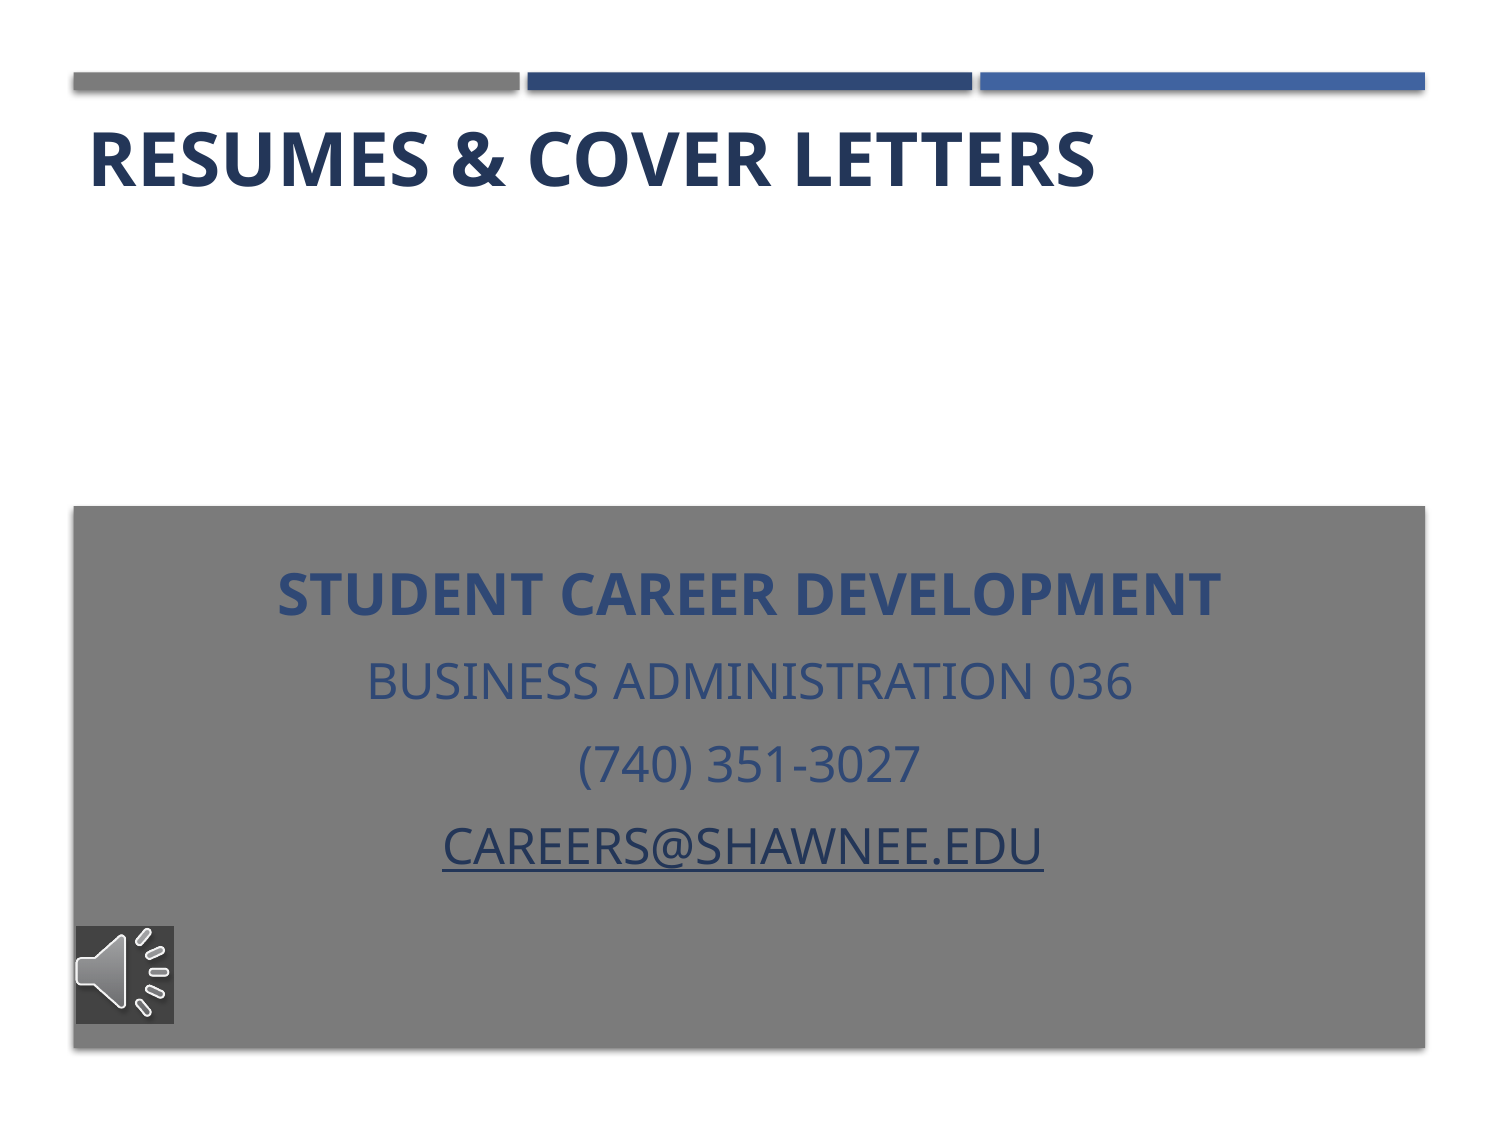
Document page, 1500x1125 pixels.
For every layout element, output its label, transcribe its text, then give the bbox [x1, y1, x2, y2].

subtitle Student Career Development Business Administration 036 (740) 351-3027 Careers@shawnee.edu [41, 549, 1459, 988]
picture [74, 924, 176, 1026]
title Resumes & Cover Letters [72, 62, 1384, 210]
